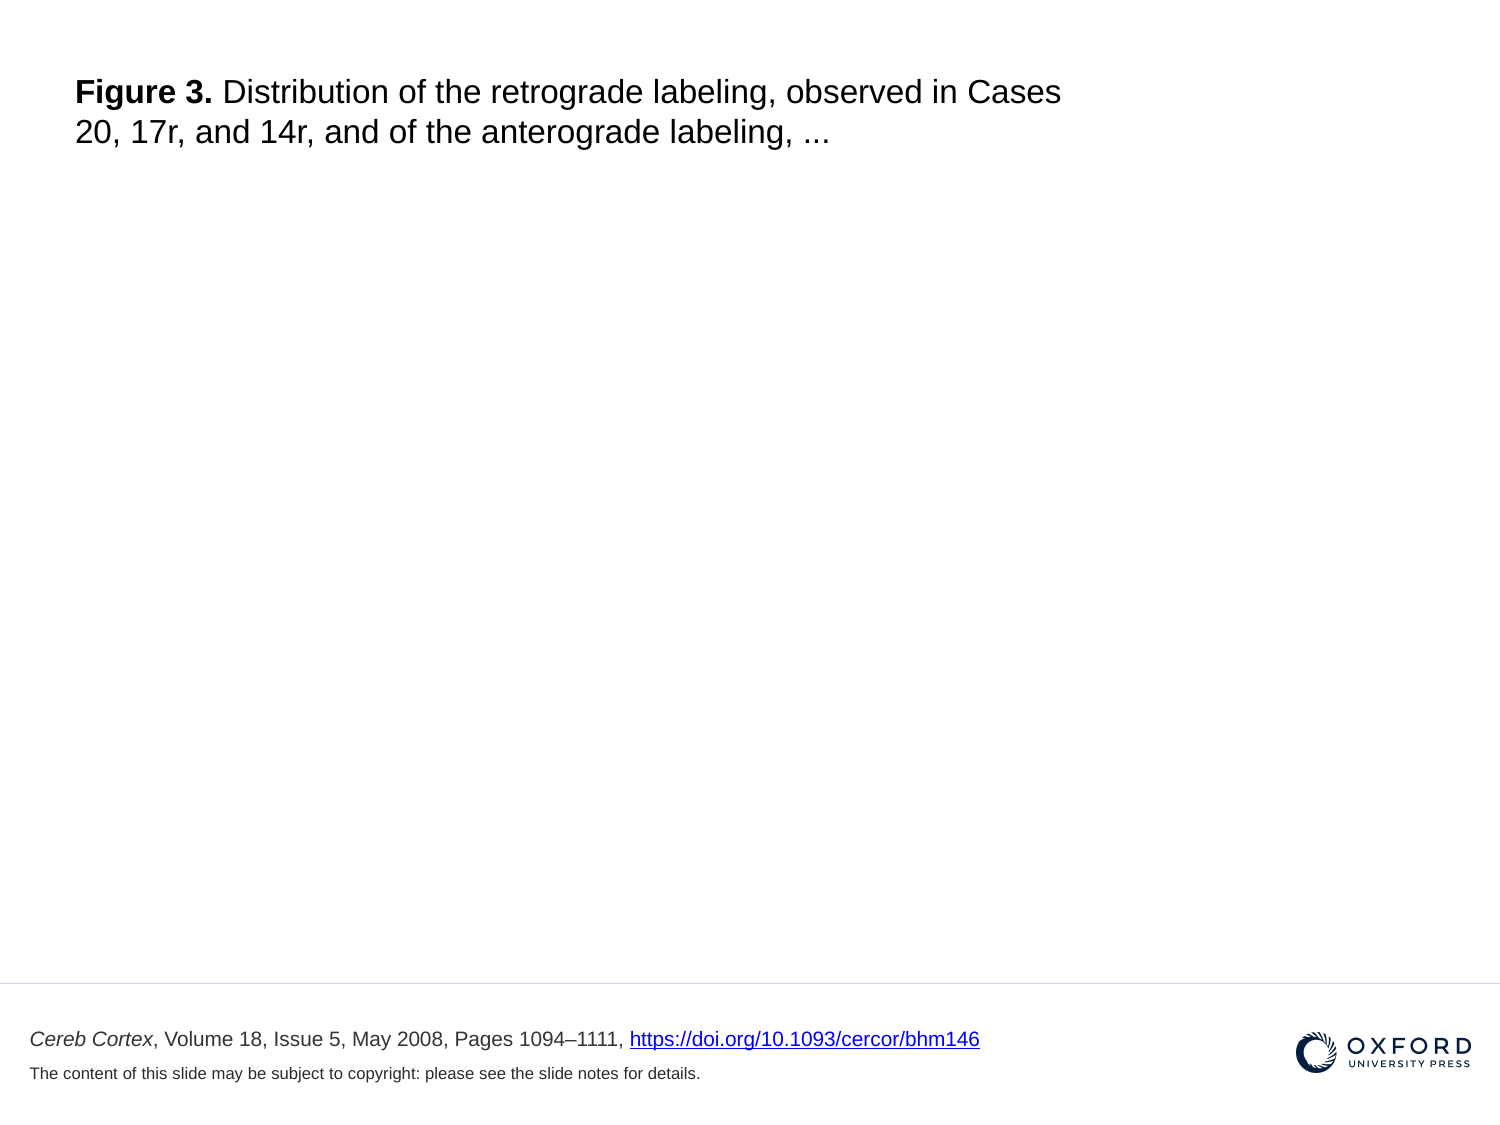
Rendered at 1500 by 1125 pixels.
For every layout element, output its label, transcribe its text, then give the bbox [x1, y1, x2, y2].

title Figure 3. Distribution of the retrograde labeling, observed in Cases 20, 17r, and 14r, and of the anterograde labeling, ... [75, 69, 1078, 171]
picture [1296, 1032, 1471, 1073]
footer Cereb Cortex, Volume 18, Issue 5, May 2008, Pages 1094–1111, https://doi.org/10.1093/cercor/bhm146 The content of this slide may be subject to copyright: please see the slide notes for details. [0, 983, 1260, 1125]
